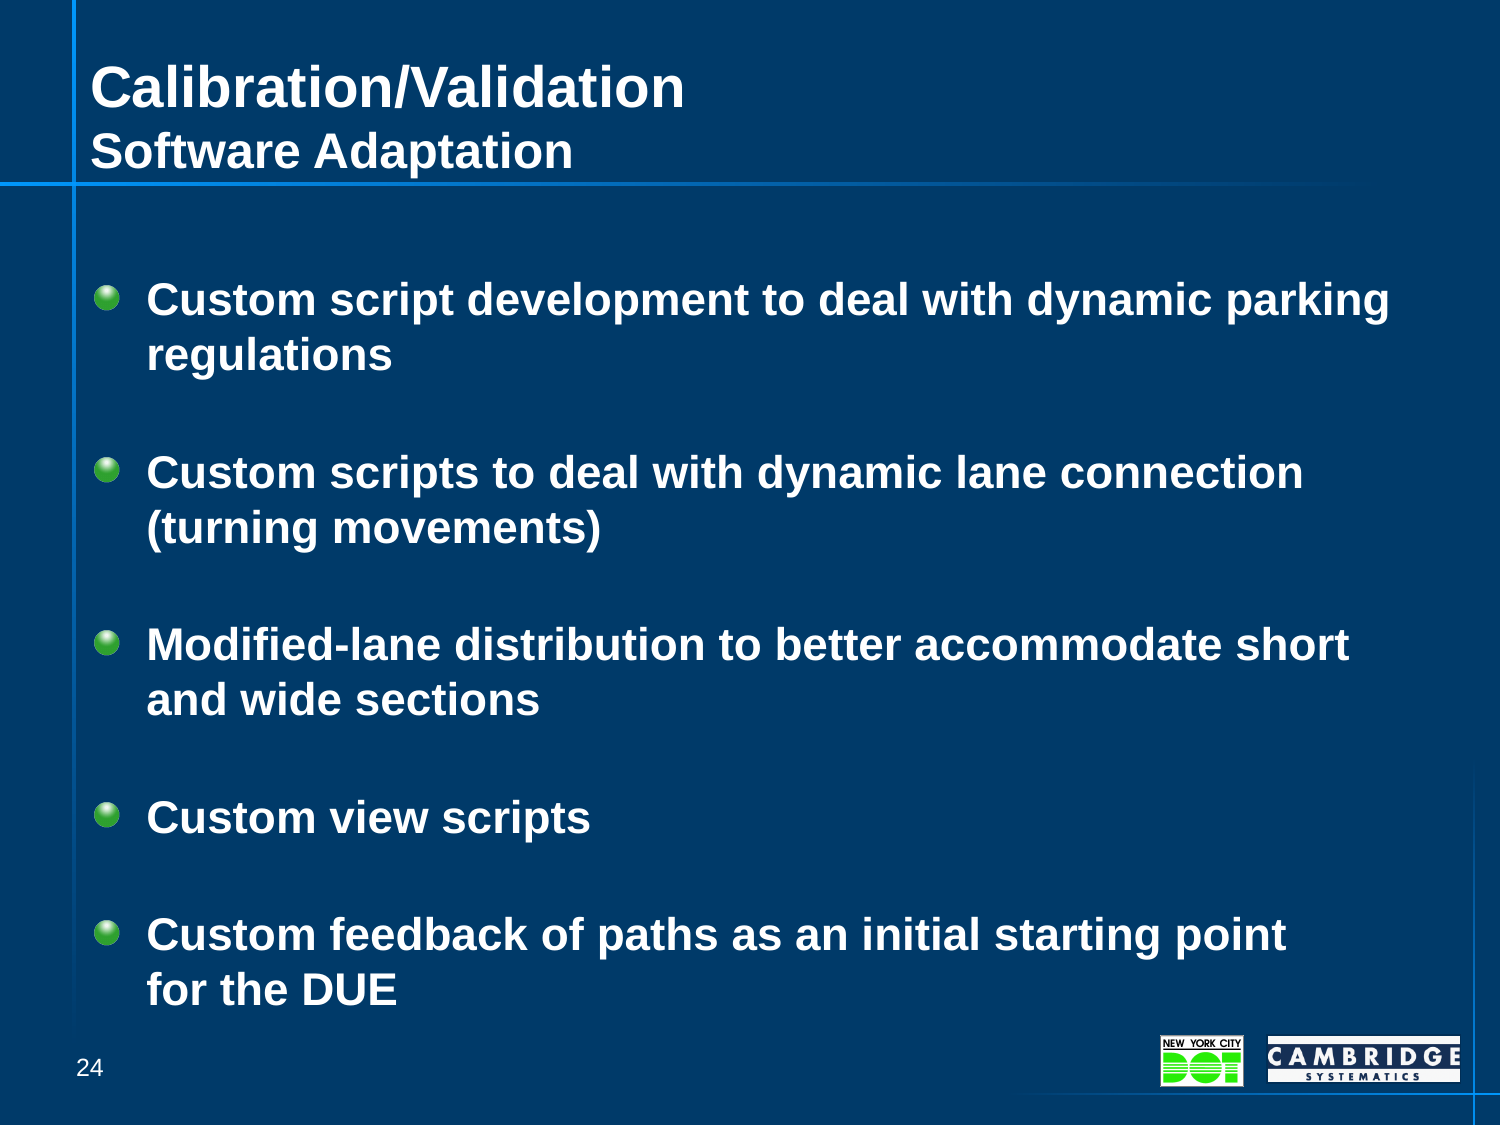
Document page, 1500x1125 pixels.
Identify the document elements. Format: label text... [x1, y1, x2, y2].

list Custom script development to deal with dynamic parking regulations Custom scripts to deal with dynamic lane connection (turning movements) Modified-lane distribution to better accommodate short and wide sections Custom view scripts Custom feedback of paths as an initial starting point for the DUE [75, 262, 1425, 1005]
picture [90, 453, 123, 486]
picture [90, 281, 123, 314]
picture [1268, 1036, 1460, 1082]
title Calibration/Validation Software Adaptation [75, 0, 1425, 187]
picture [90, 798, 123, 831]
slide_number 24 [60, 1037, 171, 1097]
picture [90, 626, 123, 659]
picture [90, 916, 123, 949]
picture [1160, 1035, 1244, 1087]
